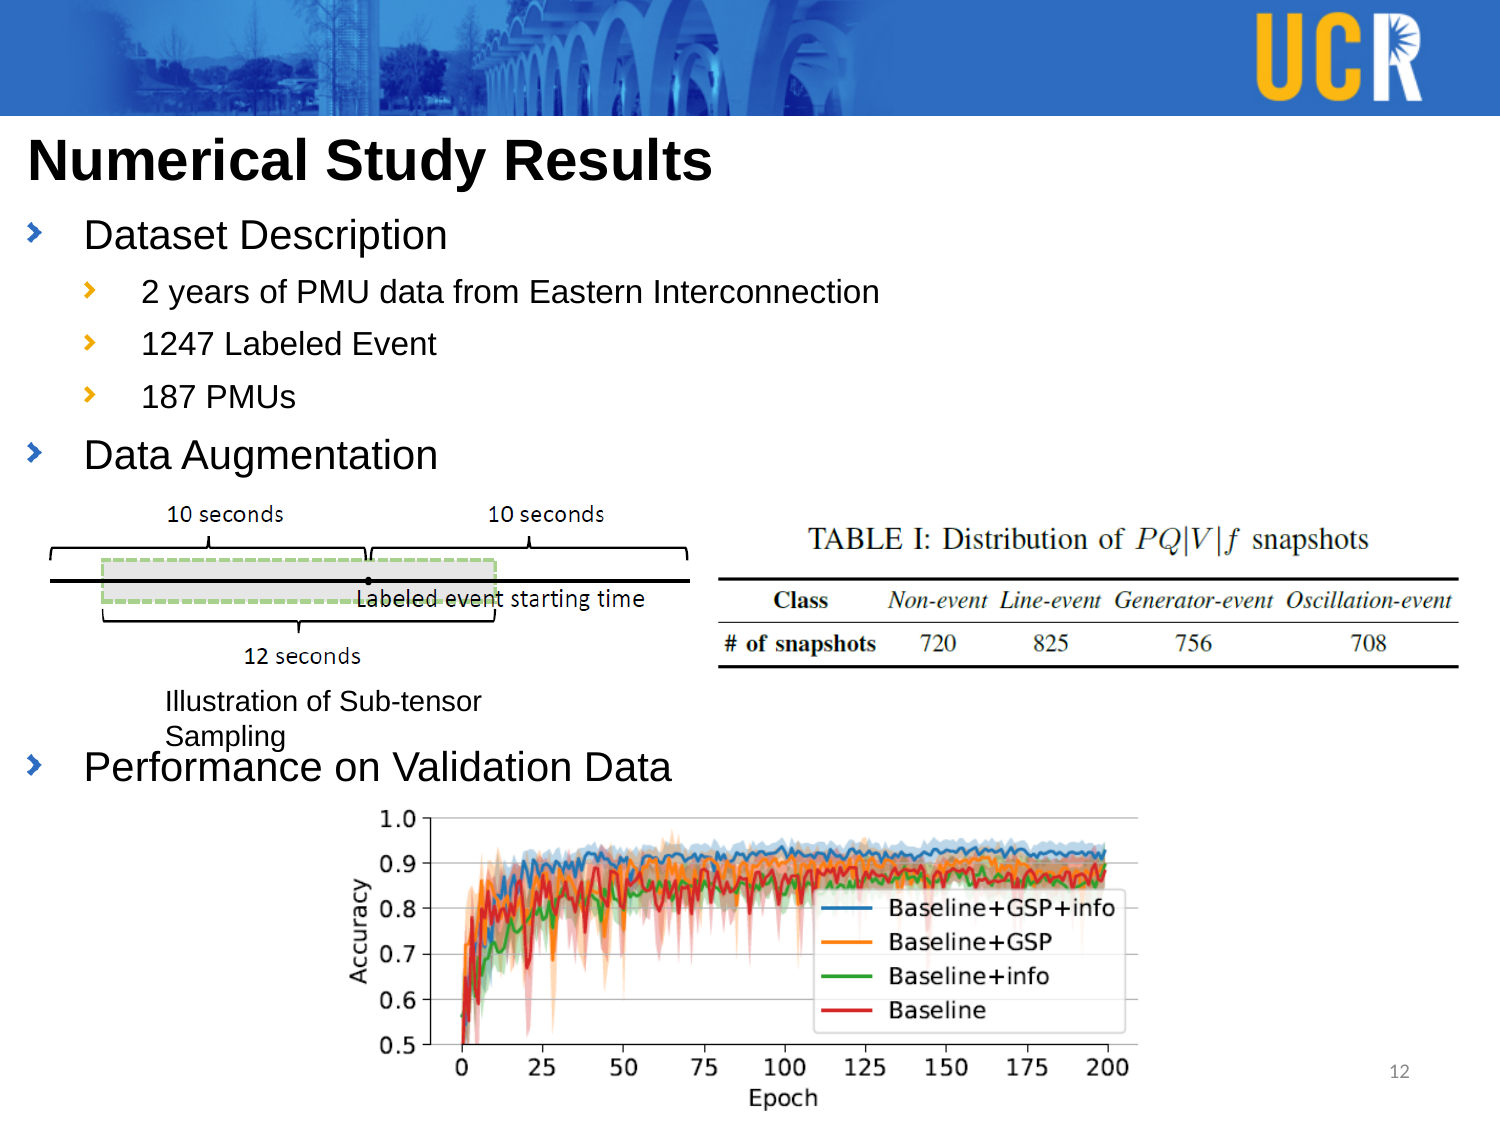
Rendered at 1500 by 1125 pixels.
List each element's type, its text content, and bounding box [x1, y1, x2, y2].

picture [0, 0, 1500, 116]
picture [27, 754, 44, 776]
text_box Illustration of Sub-tensor Sampling [150, 675, 625, 760]
picture [84, 281, 97, 299]
picture [37, 495, 710, 675]
picture [84, 334, 97, 351]
picture [324, 787, 1153, 1125]
title Numerical Study Results [12, 125, 1475, 200]
picture [27, 222, 44, 243]
picture [712, 512, 1465, 680]
list Dataset Description 2 years of PMU data from Eastern Interconnection 1247 Labeled Event 187 PMUs Data Augmentation Performance on Validation Data [12, 200, 1475, 496]
slide_number 12 [1153, 1050, 1425, 1100]
picture [27, 442, 44, 463]
picture [84, 386, 97, 403]
